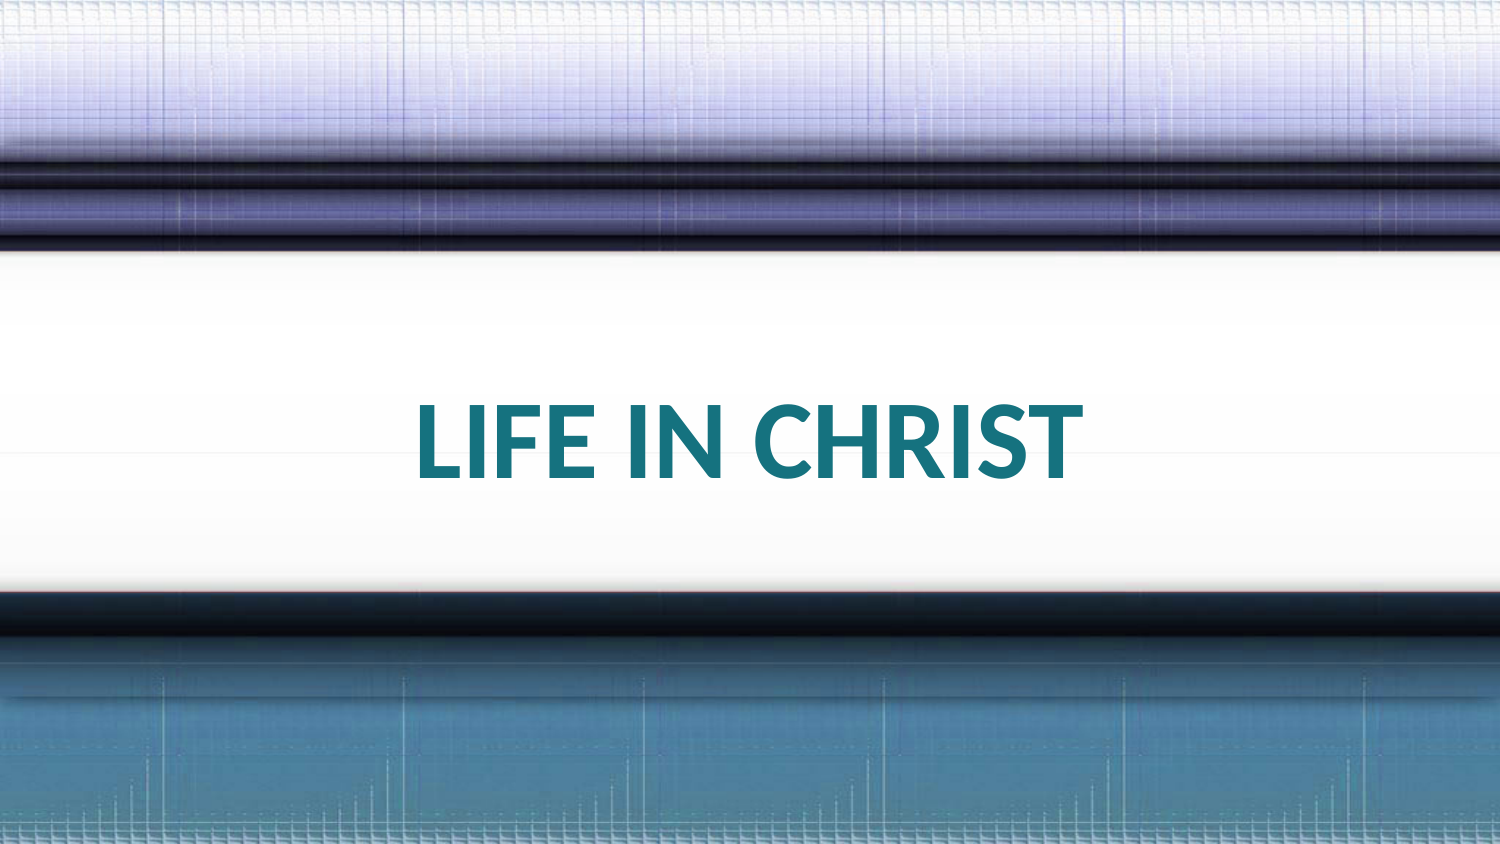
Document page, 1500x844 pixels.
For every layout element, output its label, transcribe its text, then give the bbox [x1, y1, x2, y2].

text_box LIFE IN CHRIST [0, 358, 1500, 509]
picture [0, 0, 1500, 358]
picture [0, 509, 1500, 844]
